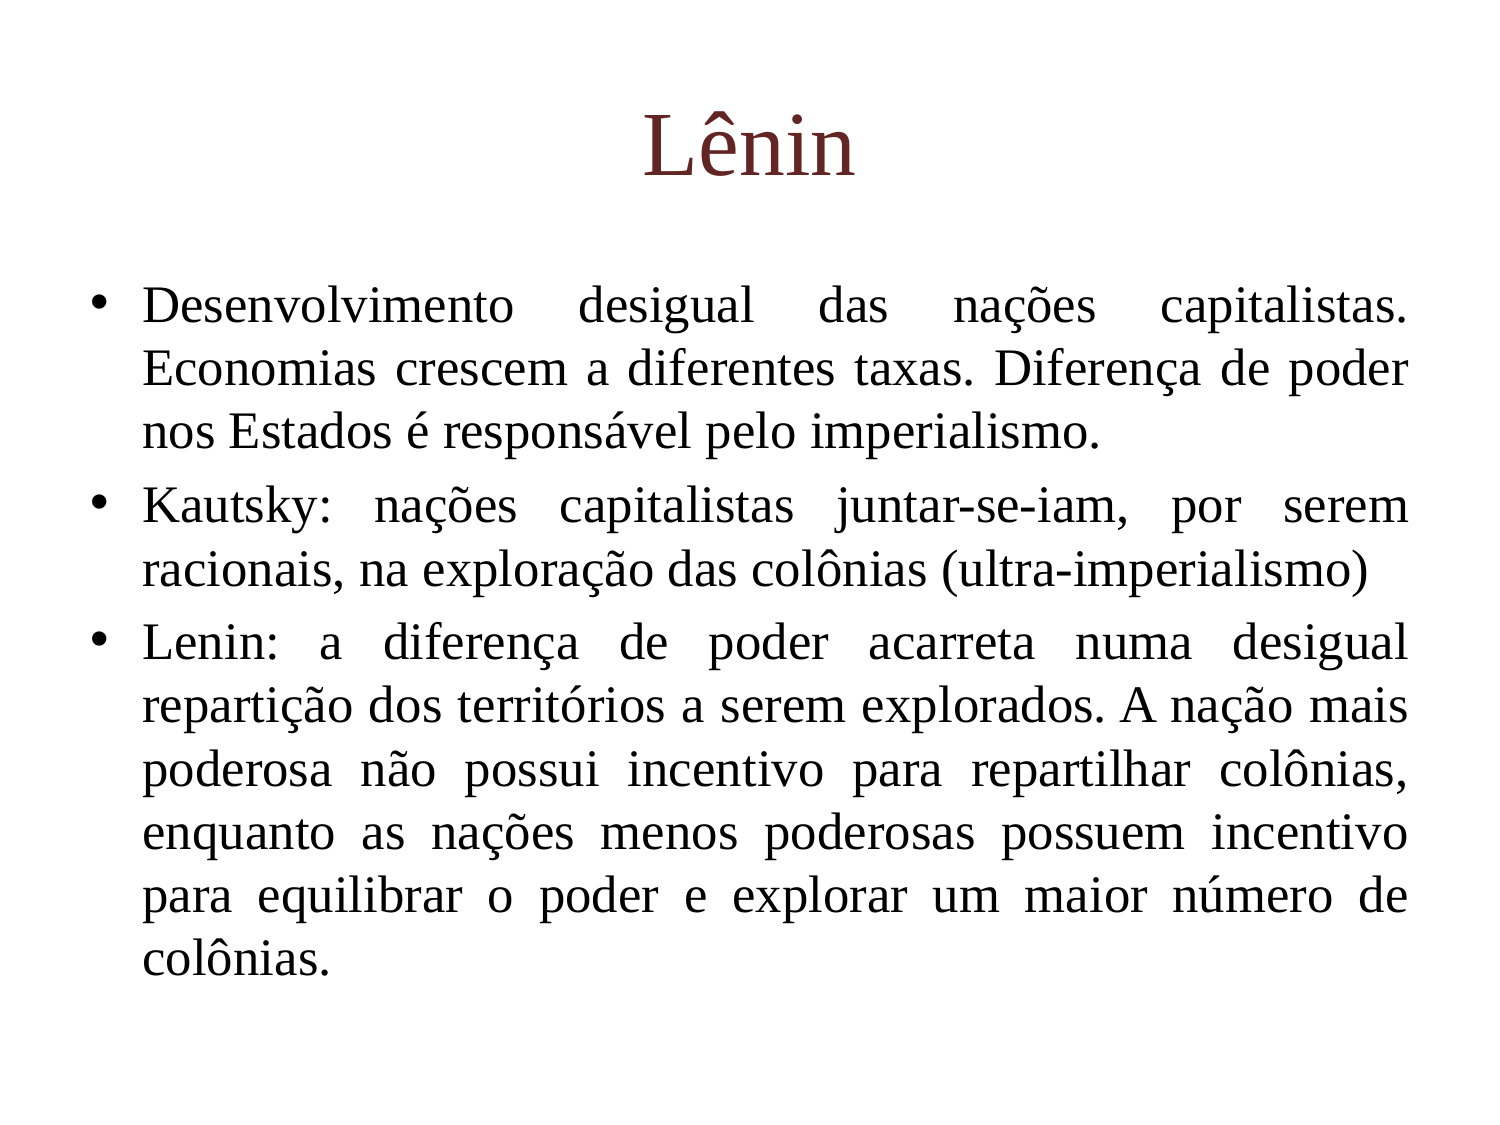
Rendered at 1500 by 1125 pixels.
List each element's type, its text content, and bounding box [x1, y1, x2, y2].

title Lênin [75, 45, 1425, 233]
list Desenvolvimento desigual das nações capitalistas. Economias crescem a diferentes taxas. Diferença de poder nos Estados é responsável pelo imperialismo. Kautsky: nações capitalistas juntar-se-iam, por serem racionais, na exploração das colônias (ultra-imperialismo) Lenin: a diferença de poder acarreta numa desigual repartição dos territórios a serem explorados. A nação mais poderosa não possui incentivo para repartilhar colônias, enquanto as nações menos poderosas possuem incentivo para equilibrar o poder e explorar um maior número de colônias. [75, 262, 1425, 1005]
